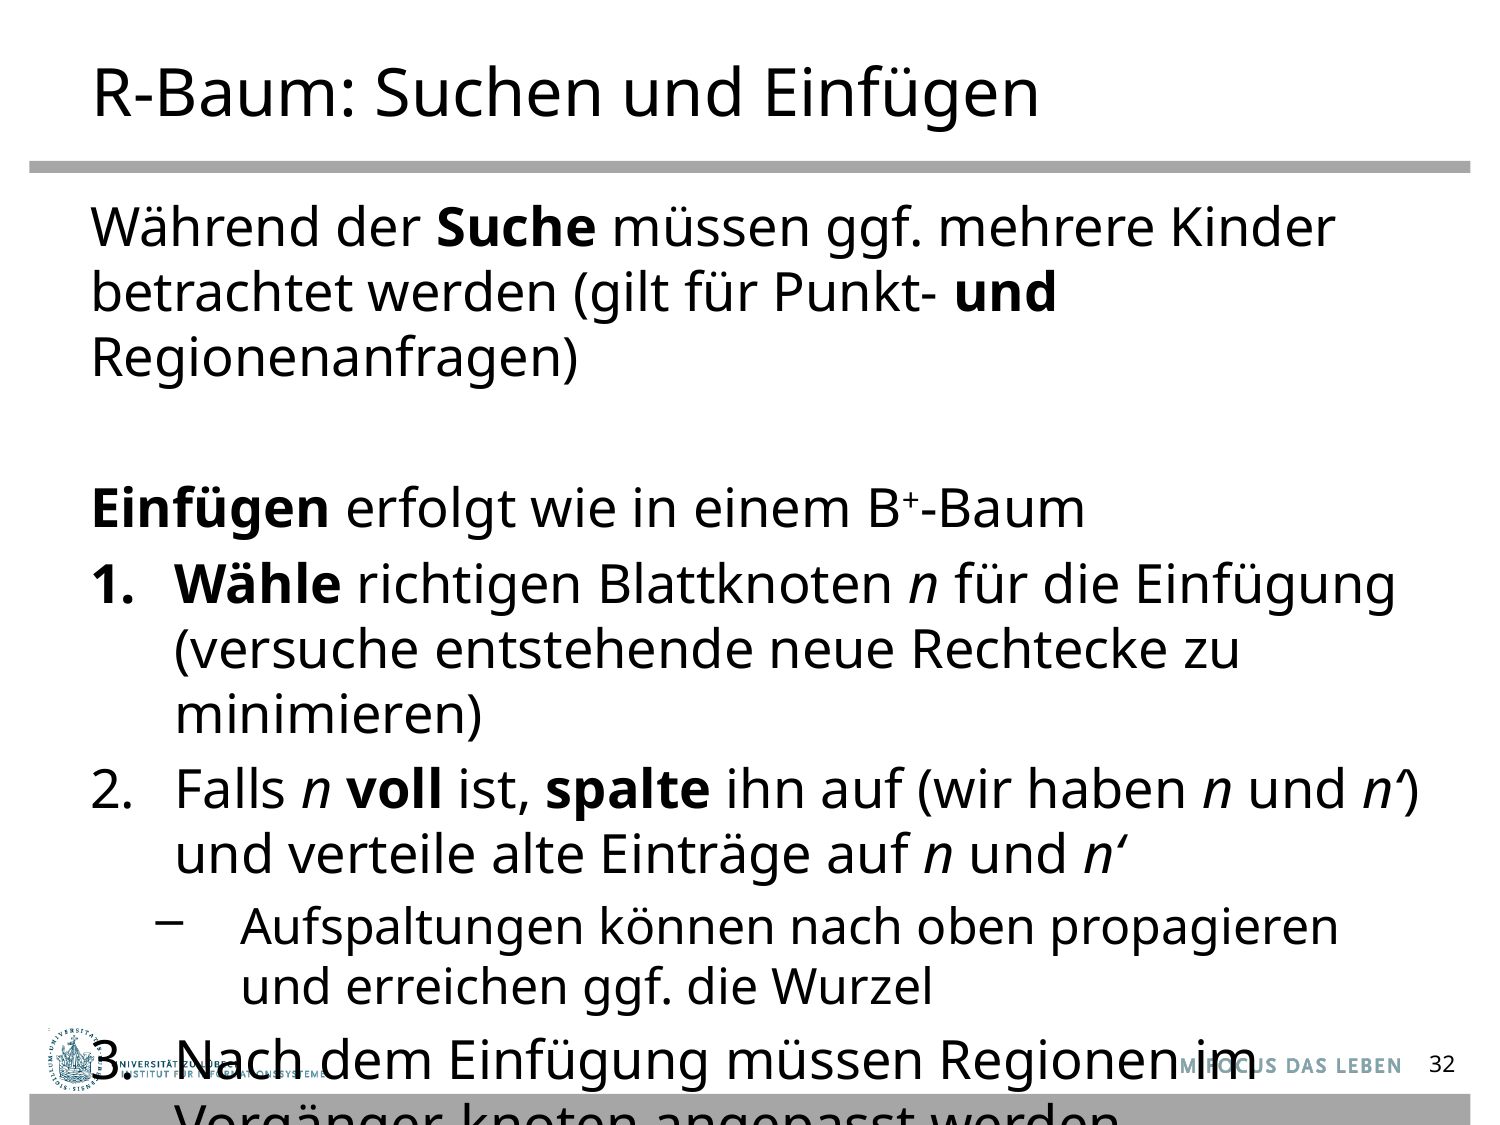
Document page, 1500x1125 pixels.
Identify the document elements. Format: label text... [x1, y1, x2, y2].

list Während der Suche müssen ggf. mehrere Kinder betrachtet werden (gilt für Punkt- und Regionenanfragen) Einfügen erfolgt wie in einem B+-Baum Wähle richtigen Blattknoten n für die Einfügung (versuche entstehende neue Rechtecke zu minimieren) Falls n voll ist, spalte ihn auf (wir haben n und n‘) und verteile alte Einträge auf n und n‘ Aufspaltungen können nach oben propagieren und erreichen ggf. die Wurzel Nach dem Einfügung müssen Regionen im Vorgänger-knoten angepasst werden (Umgebungsrechtecke) [75, 184, 1459, 1000]
picture [1173, 1058, 1305, 1073]
slide_number 32 [1305, 1050, 1471, 1083]
title R-Baum: Suchen und Einfügen [76, 42, 1427, 126]
